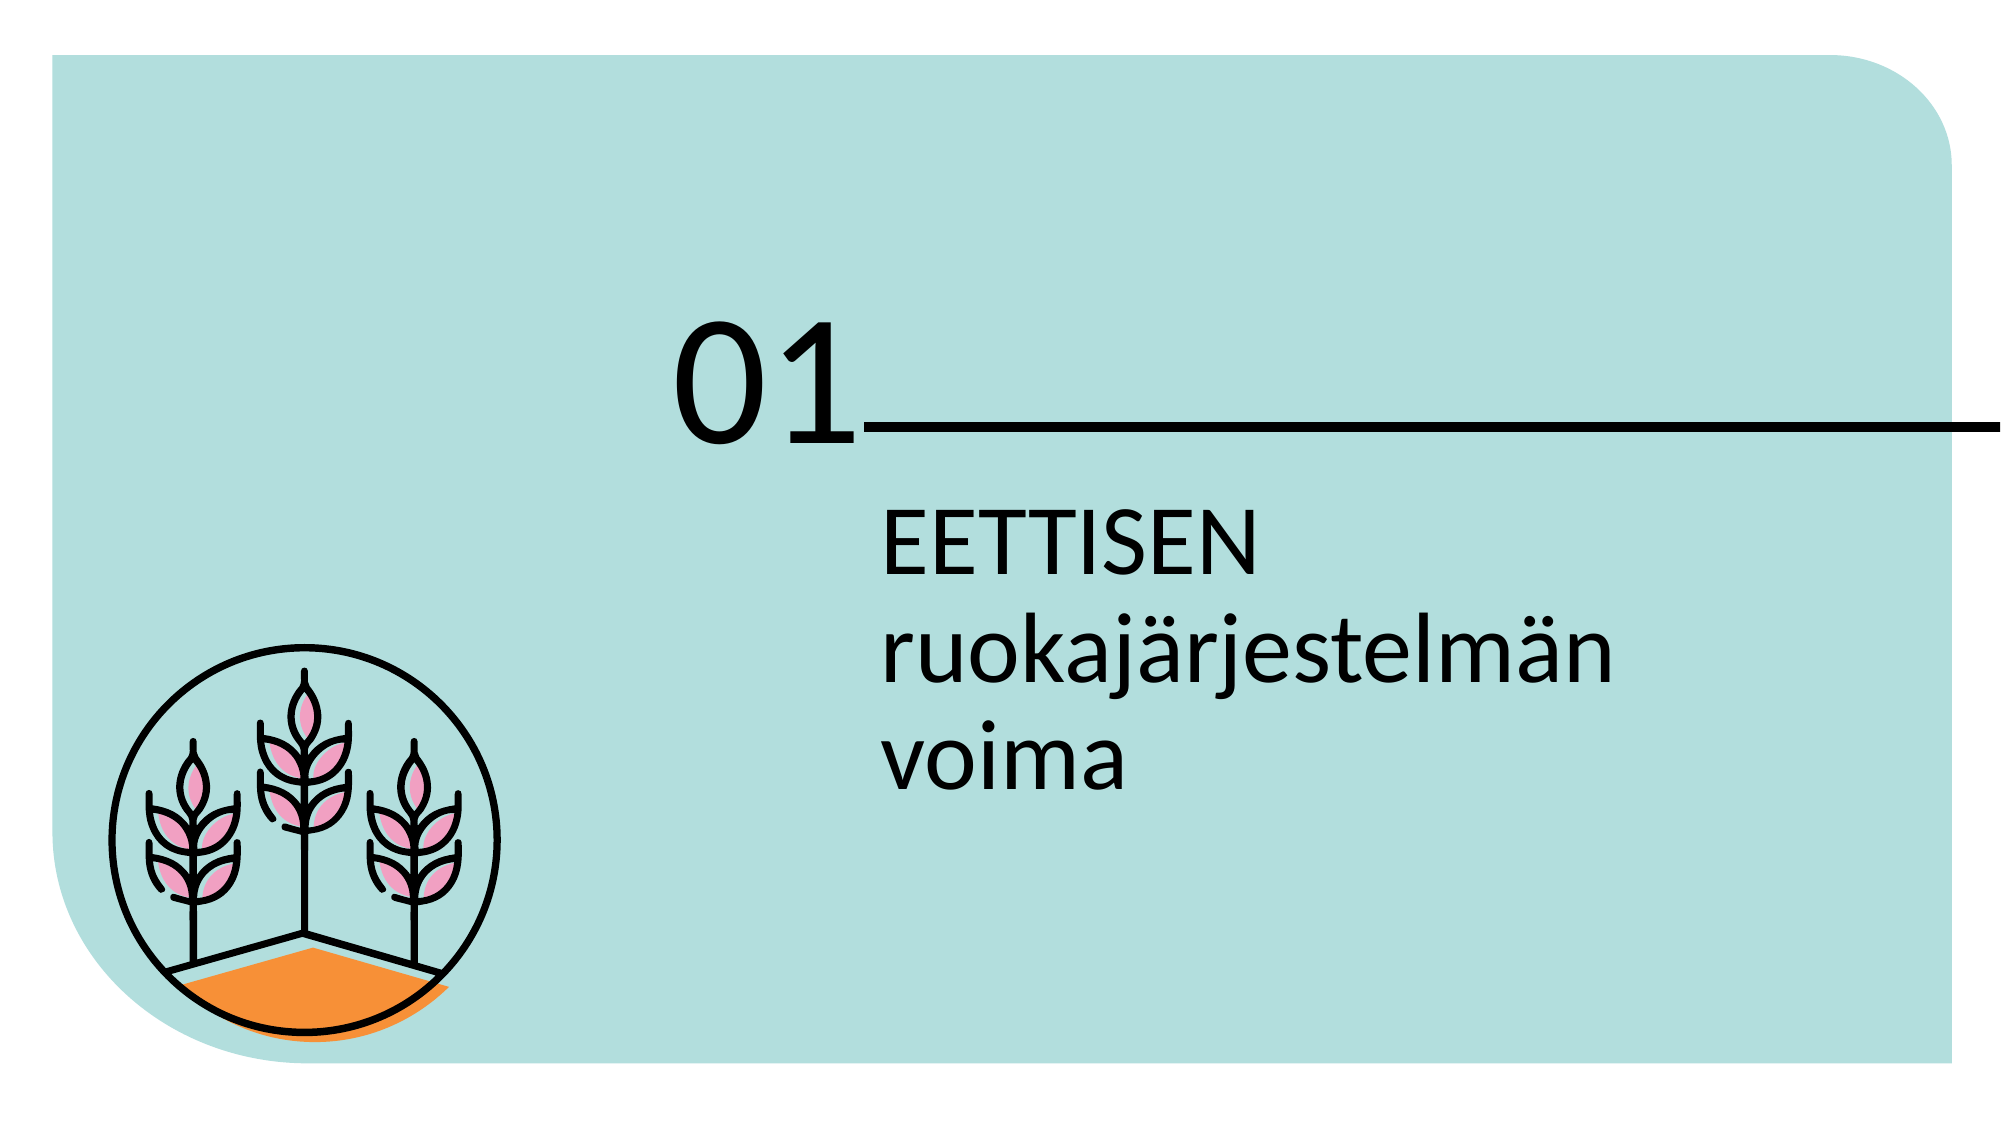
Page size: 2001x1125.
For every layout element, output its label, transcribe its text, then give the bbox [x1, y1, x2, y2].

list EETTISEN ruokajärjestelmän voima [865, 480, 1852, 984]
list 01 [658, 274, 998, 370]
